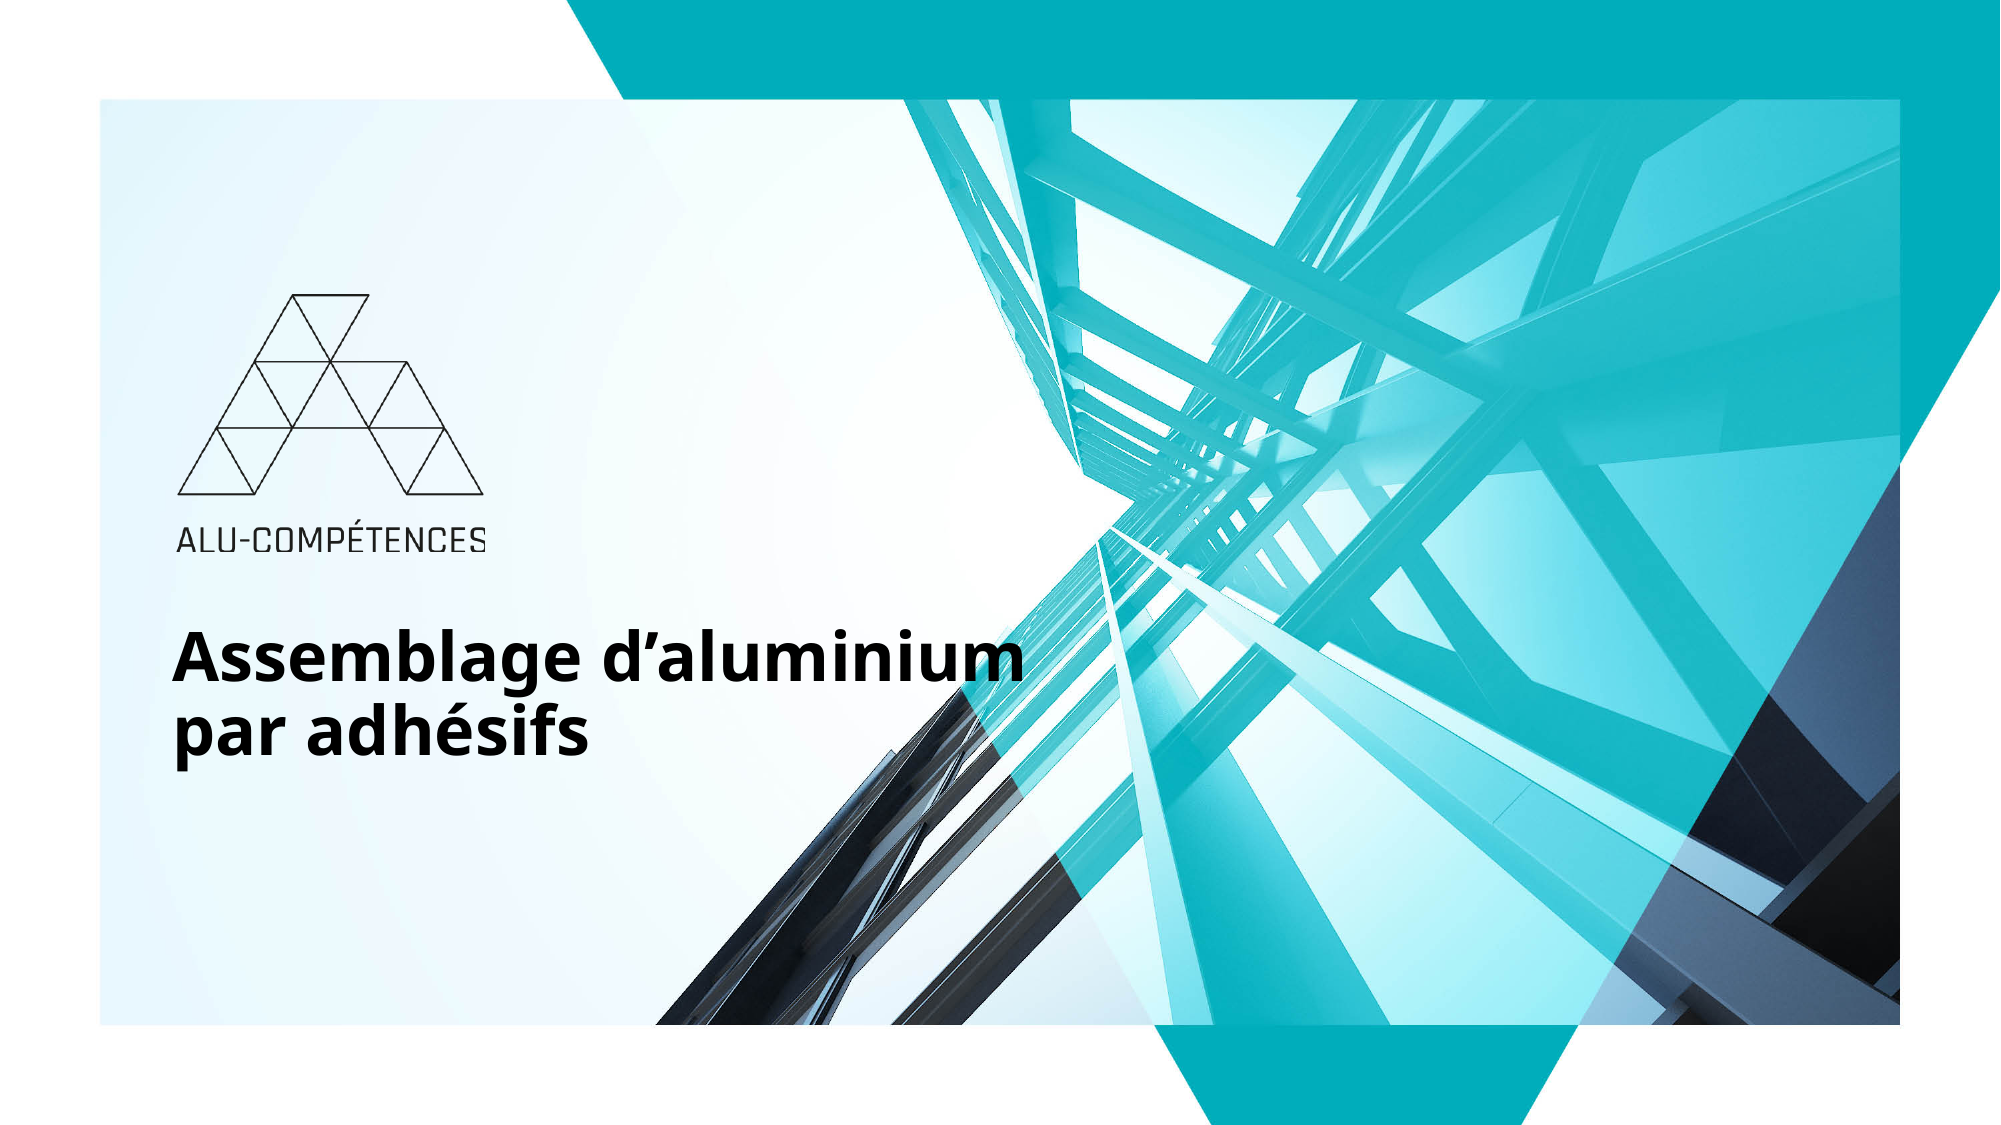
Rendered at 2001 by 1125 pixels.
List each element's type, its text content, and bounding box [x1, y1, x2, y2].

title Assemblage d’aluminium par adhésifs [172, 622, 1035, 805]
picture [0, 0, 2000, 1125]
